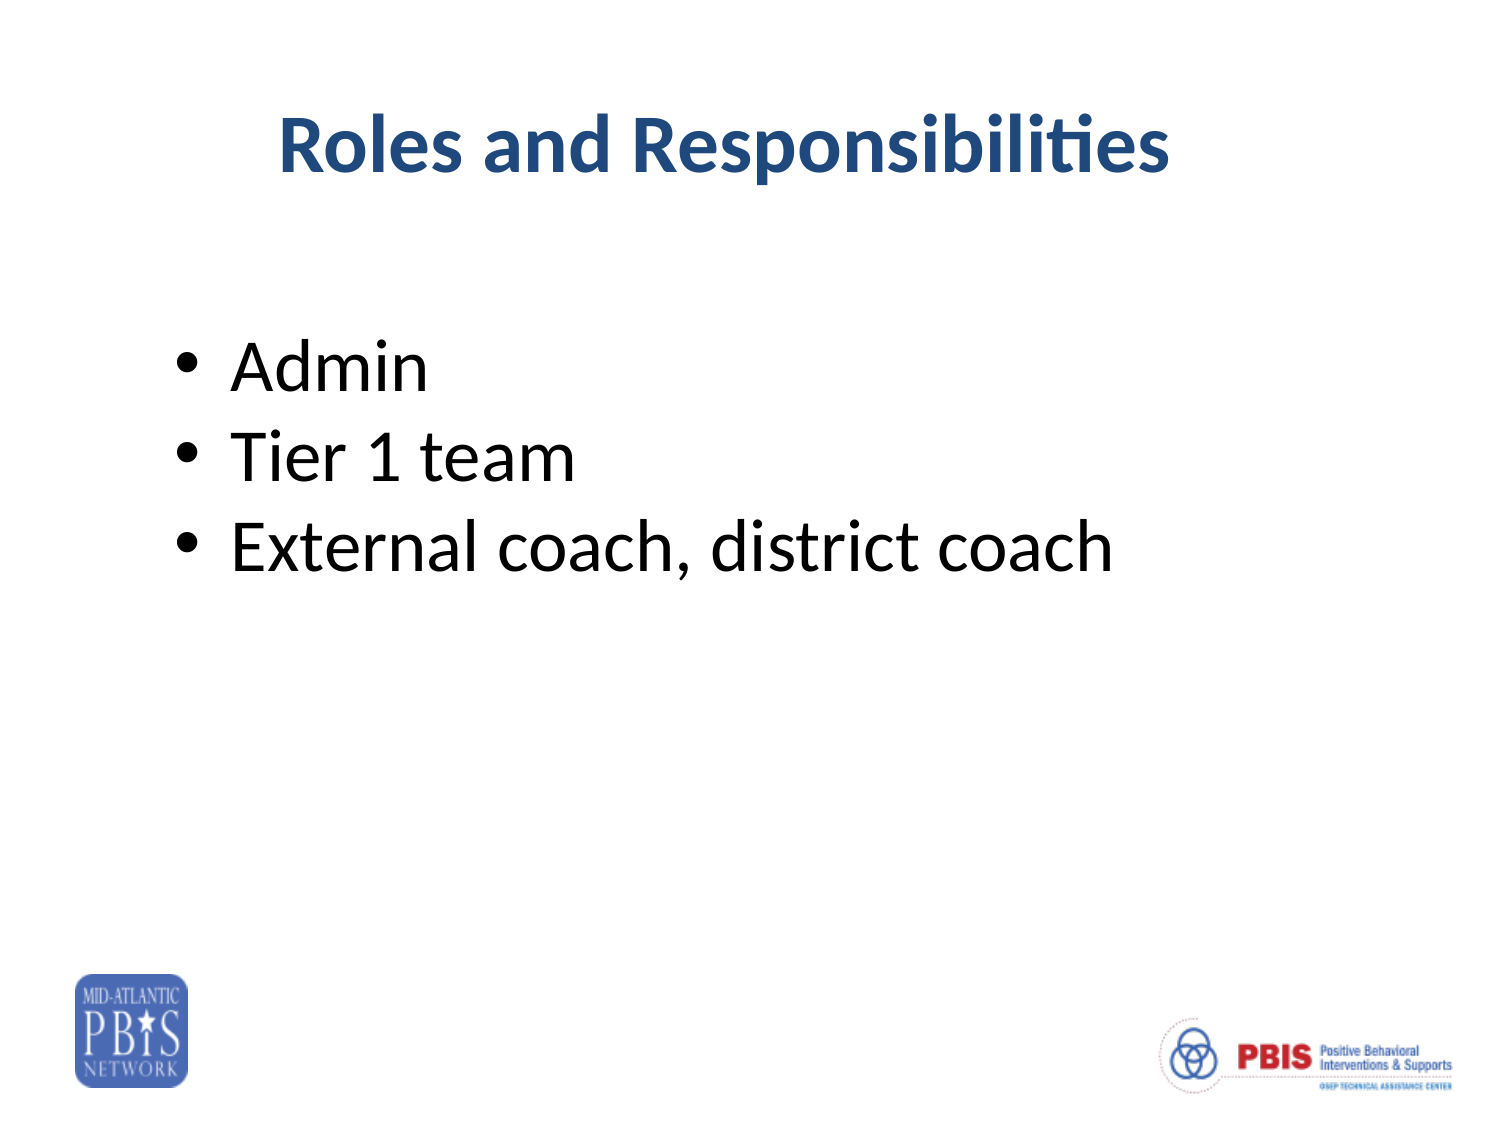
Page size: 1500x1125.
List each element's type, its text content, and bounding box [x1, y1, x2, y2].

picture [75, 974, 188, 1088]
picture [1137, 987, 1475, 1125]
list Admin Tier 1 team External coach, district coach [159, 308, 1459, 977]
title Roles and Responsibilities [75, 45, 1375, 233]
